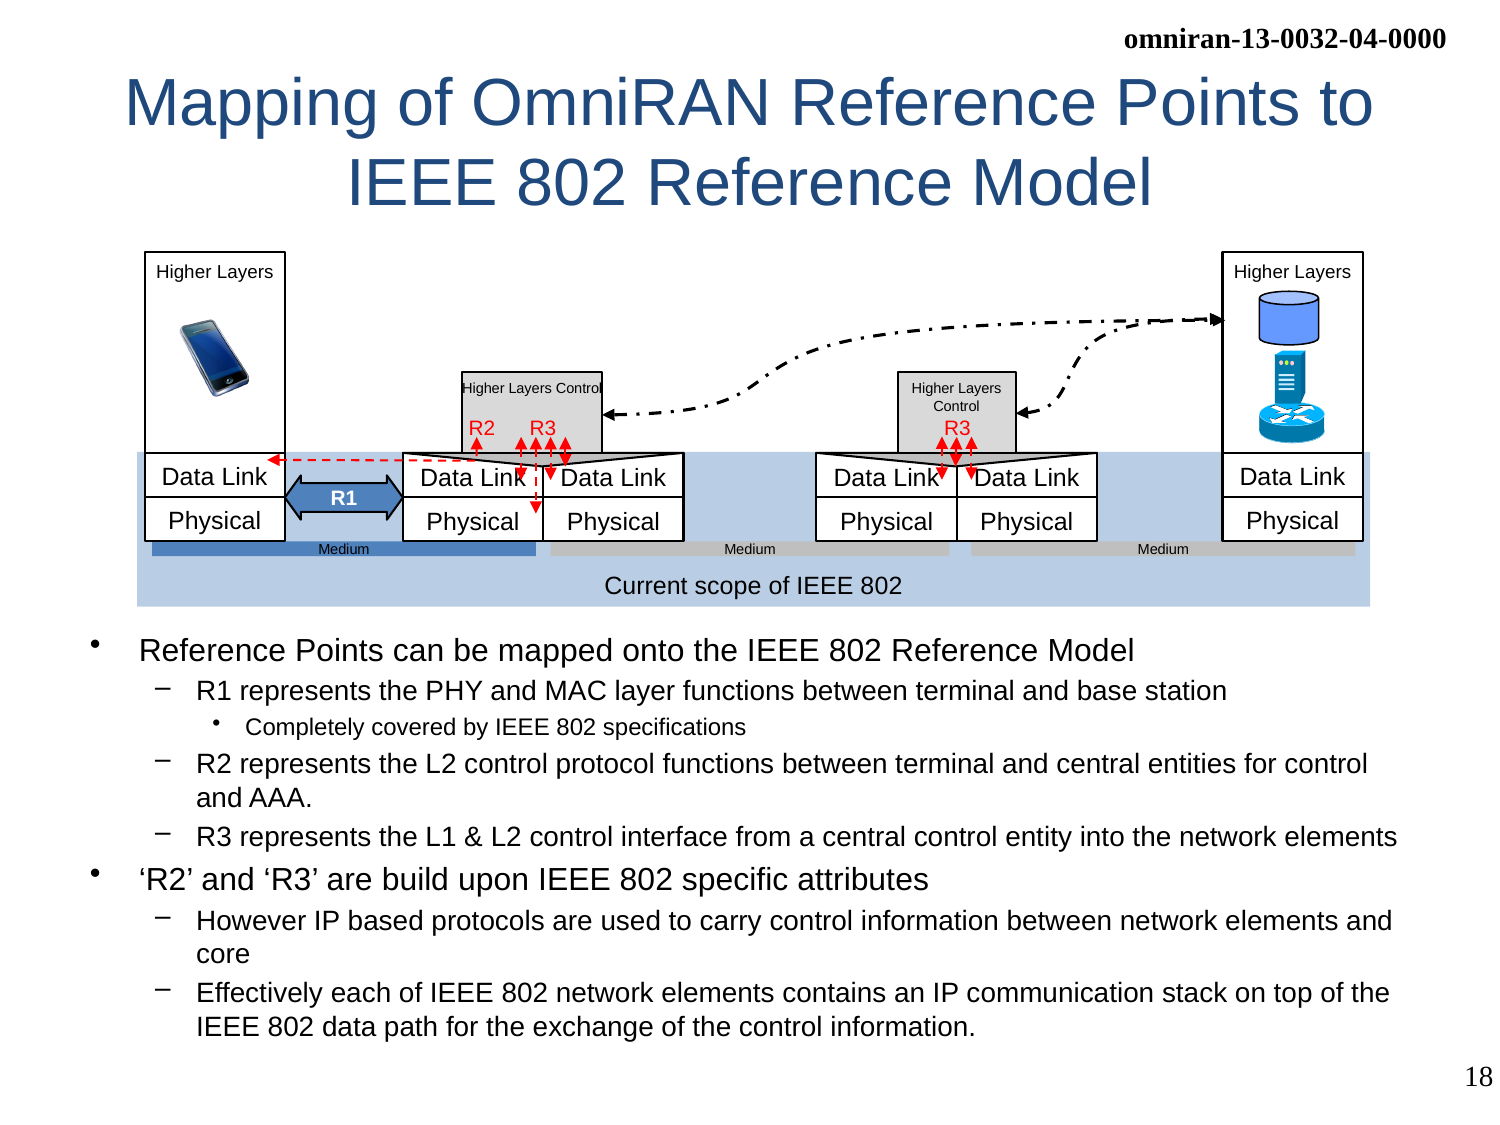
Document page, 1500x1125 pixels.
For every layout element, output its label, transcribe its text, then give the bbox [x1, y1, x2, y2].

text_box Data Link [957, 453, 1097, 497]
text_box [976, 452, 1098, 465]
picture [1274, 406, 1290, 413]
text_box R3 [929, 407, 986, 447]
text_box [816, 452, 937, 465]
text_box Physical [957, 497, 1097, 542]
text_box [946, 453, 950, 466]
text_box [1259, 291, 1319, 345]
text_box [556, 453, 561, 466]
text_box [267, 436, 483, 467]
text_box Physical [1222, 497, 1363, 542]
picture [1271, 416, 1289, 423]
picture [1295, 416, 1312, 423]
text_box [961, 453, 967, 466]
text_box Data Link [1222, 453, 1363, 497]
text_box Medium [971, 541, 1356, 557]
text_box Higher Layers Control [462, 371, 603, 453]
text_box Physical [816, 497, 957, 542]
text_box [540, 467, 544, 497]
text_box Higher Layers [1222, 252, 1363, 453]
title Mapping of OmniRAN Reference Points to IEEE 802 Reference Model [75, 45, 1425, 233]
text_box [1273, 350, 1306, 404]
text_box Medium [152, 541, 536, 557]
text_box [540, 453, 546, 467]
text_box [602, 320, 1164, 421]
text_box Physical [402, 497, 544, 542]
text_box Data Link [544, 453, 684, 497]
text_box Data Link [816, 453, 957, 497]
picture [1259, 401, 1273, 411]
picture [166, 312, 255, 401]
text_box Data Link [402, 461, 531, 497]
text_box Physical [144, 497, 285, 542]
text_box [1015, 312, 1223, 419]
text_box Medium [550, 541, 950, 557]
text_box [477, 453, 516, 464]
text_box Data Link [144, 453, 285, 497]
text_box [526, 453, 531, 466]
text_box [569, 452, 684, 464]
list Reference Points can be mapped onto the IEEE 802 Reference Model R1 represents the PHY and MAC layer functions between terminal and base station Completely covered by IEEE 802 specifications R2 represents the L2 control protocol functions between terminal and central entities for control and AAA. R3 represents the L1 & L2 control interface from a central control entity into the network elements ‘R2’ and ‘R3’ are build upon IEEE 802 specific attributes However IP based protocols are used to carry control information between network elements and core Effectively each of IEEE 802 network elements contains an IP communication stack on top of the IEEE 802 data path for the exchange of the control information. [75, 621, 1425, 1072]
text_box Current scope of IEEE 802 [137, 451, 1371, 607]
text_box Higher Layers [144, 252, 285, 453]
text_box R1 [284, 475, 403, 520]
text_box Physical [544, 497, 684, 542]
picture [1259, 401, 1327, 445]
text_box Higher Layers Control [897, 371, 1016, 453]
text_box R2 R3 [453, 407, 577, 447]
